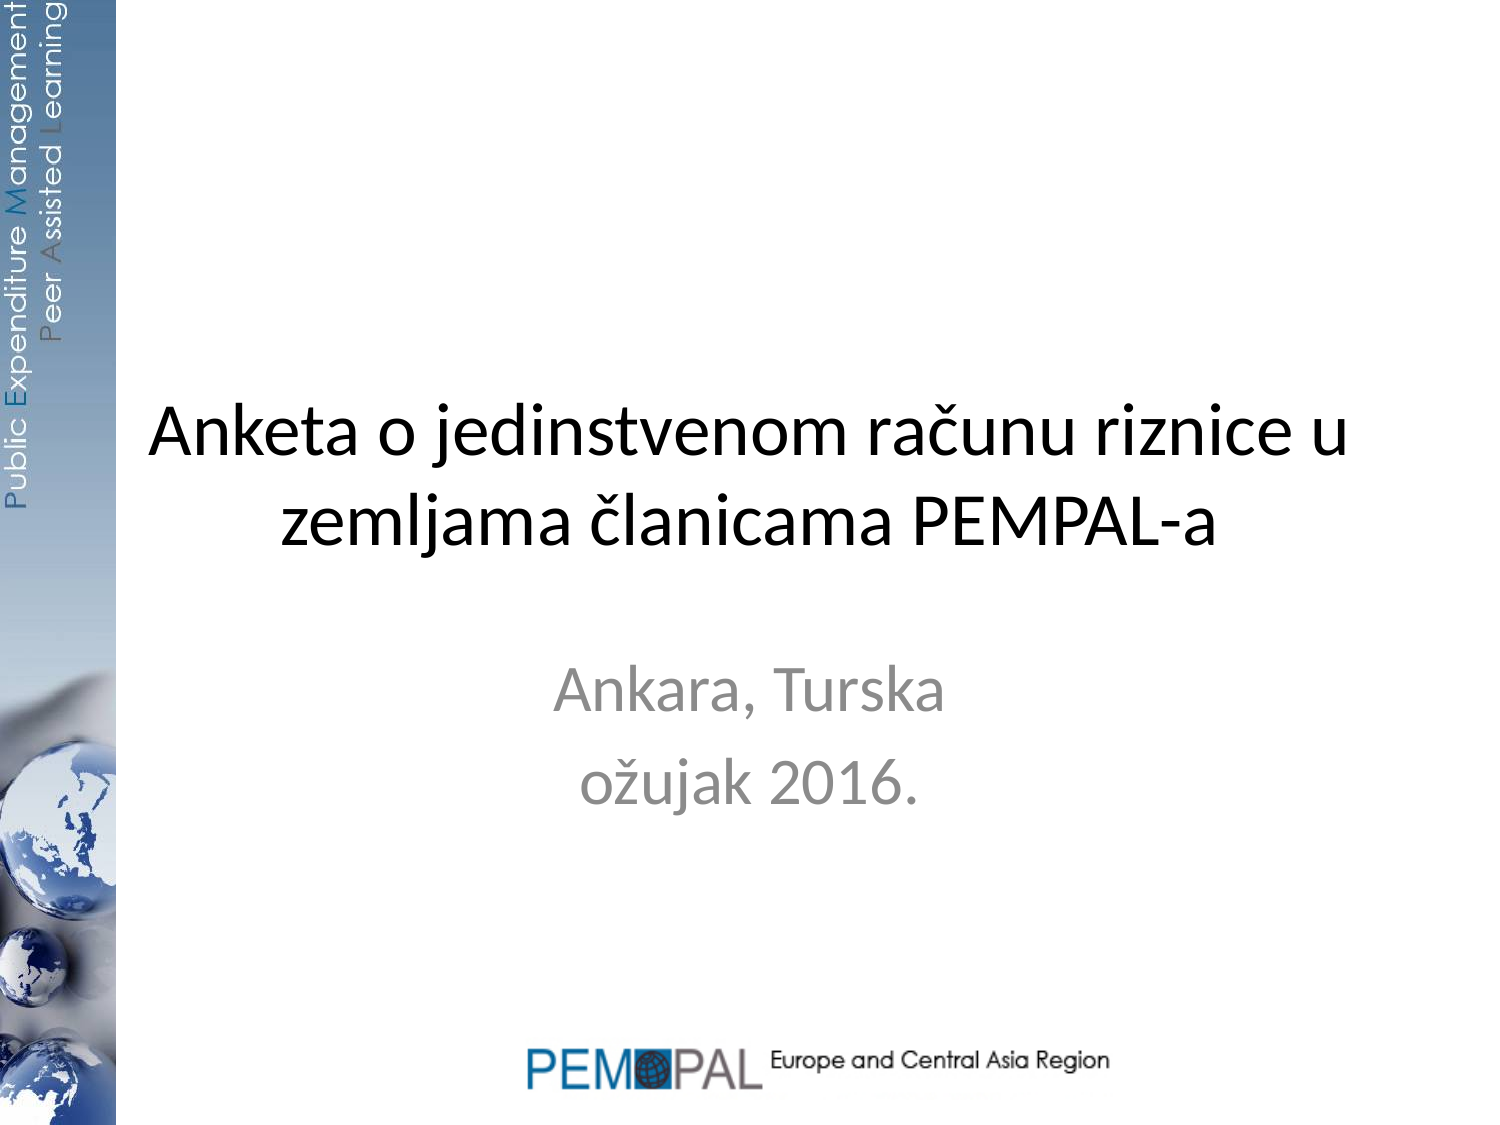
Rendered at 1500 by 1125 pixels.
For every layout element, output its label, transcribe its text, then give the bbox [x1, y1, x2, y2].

subtitle Ankara, Turska ožujak 2016. [225, 637, 1275, 925]
title Anketa o jedinstvenom računu riznice u zemljama članicama PEMPAL-a [112, 349, 1388, 591]
picture [525, 1037, 1113, 1100]
picture [0, 0, 116, 1125]
